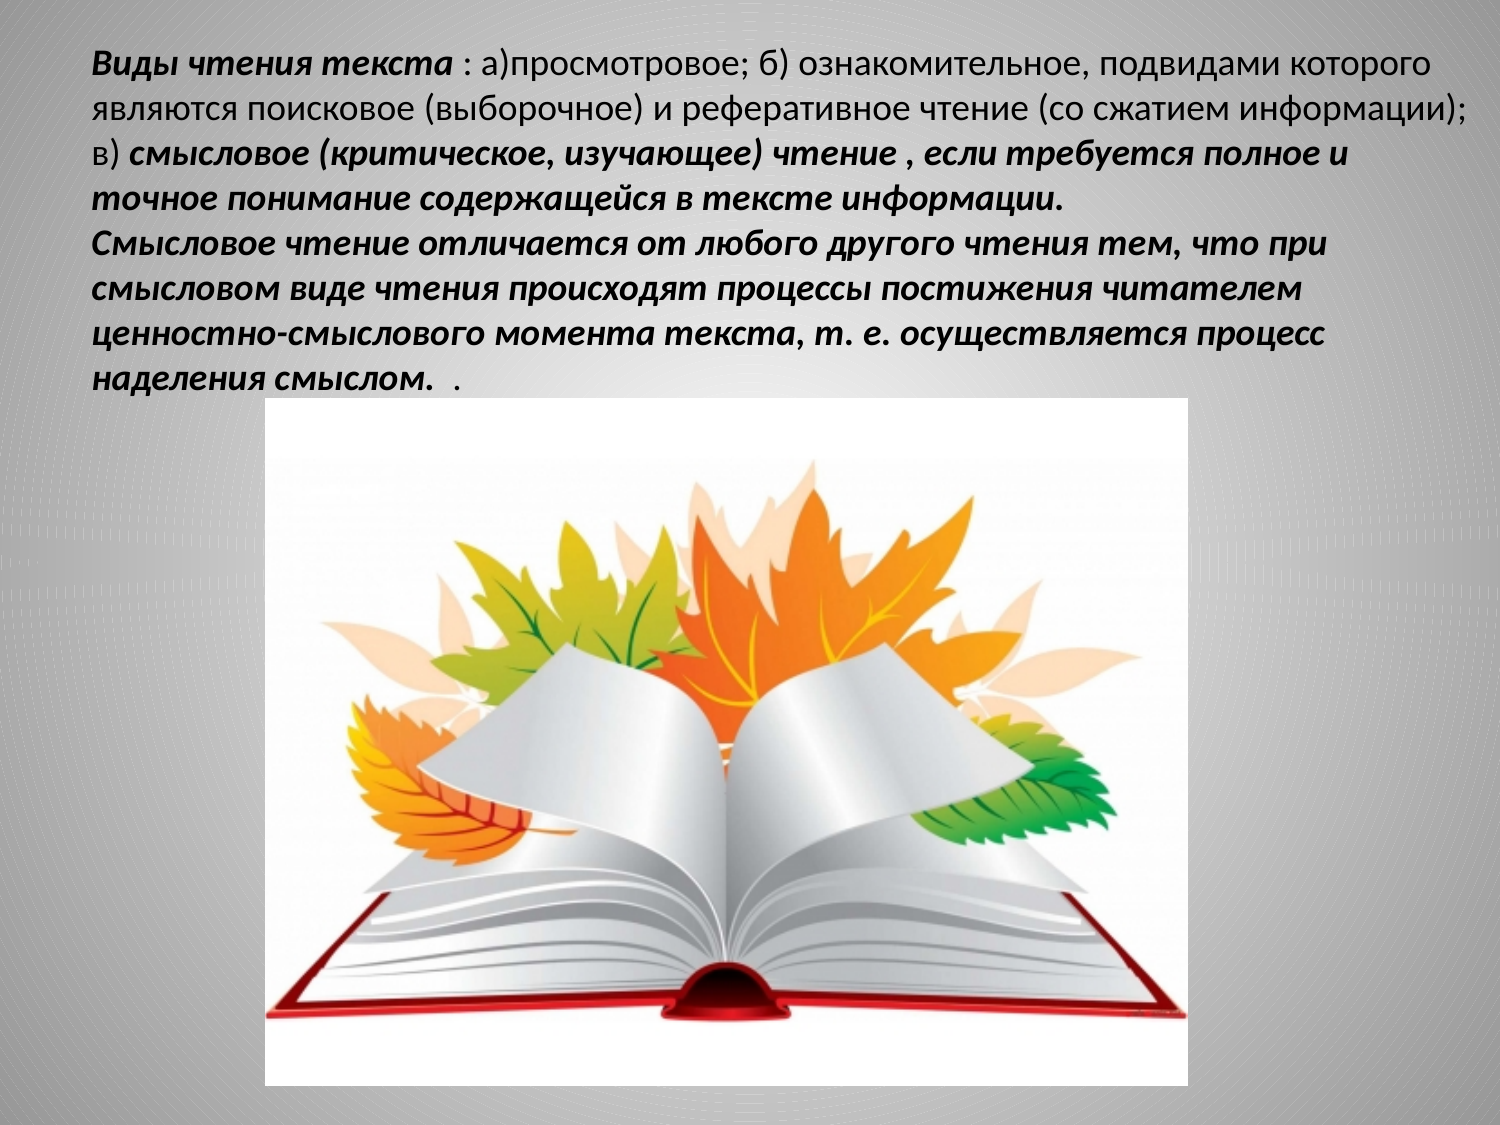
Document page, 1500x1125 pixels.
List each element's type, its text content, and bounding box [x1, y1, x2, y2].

picture [265, 398, 1188, 1086]
text_box Виды чтения текста : а)просмотровое; б) ознакомительное, подвидами которого являются поисковое (выборочное) и реферативное чтение (со сжатием информации); в) смысловое (критическое, изучающее) чтение , если требуется полное и точное понимание содержащейся в тексте информации. Смысловое чтение отличается от любого другого чтения тем, что при смысловом виде чтения происходят процессы постижения читателем ценностно-смыслового момента текста, т. е. осуществляется процесс наделения смыслом. . [76, 30, 1483, 406]
